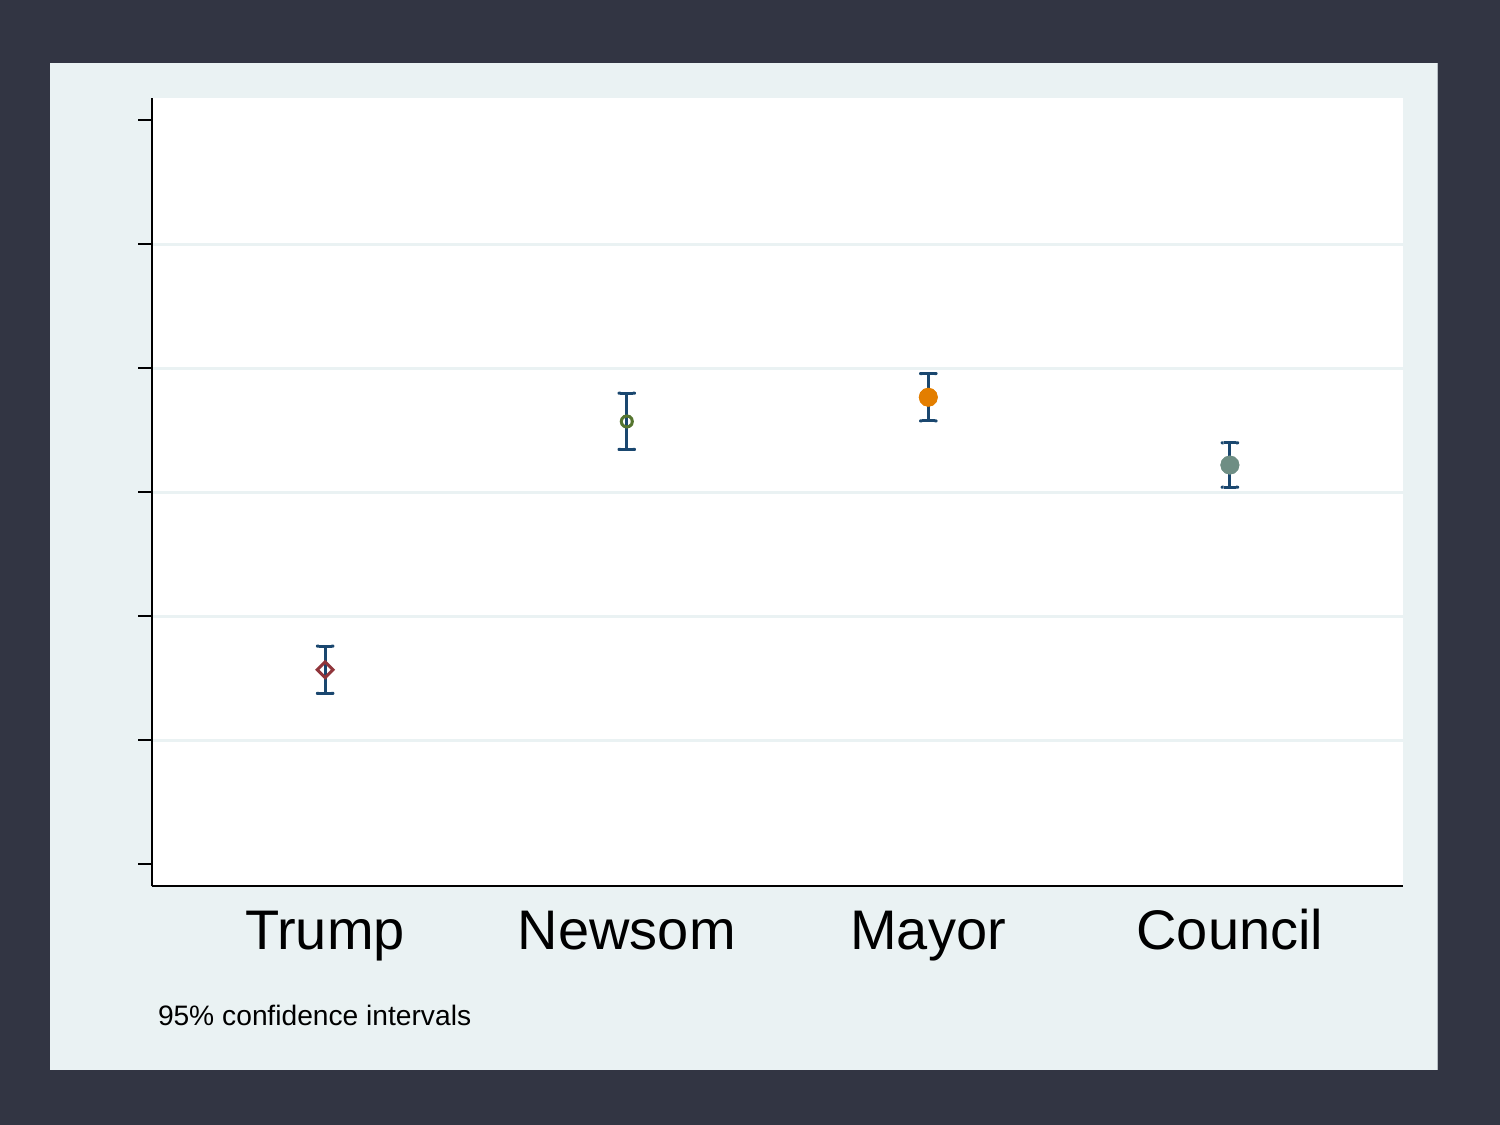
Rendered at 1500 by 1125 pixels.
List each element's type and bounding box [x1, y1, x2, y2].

picture [49, 62, 1438, 1072]
